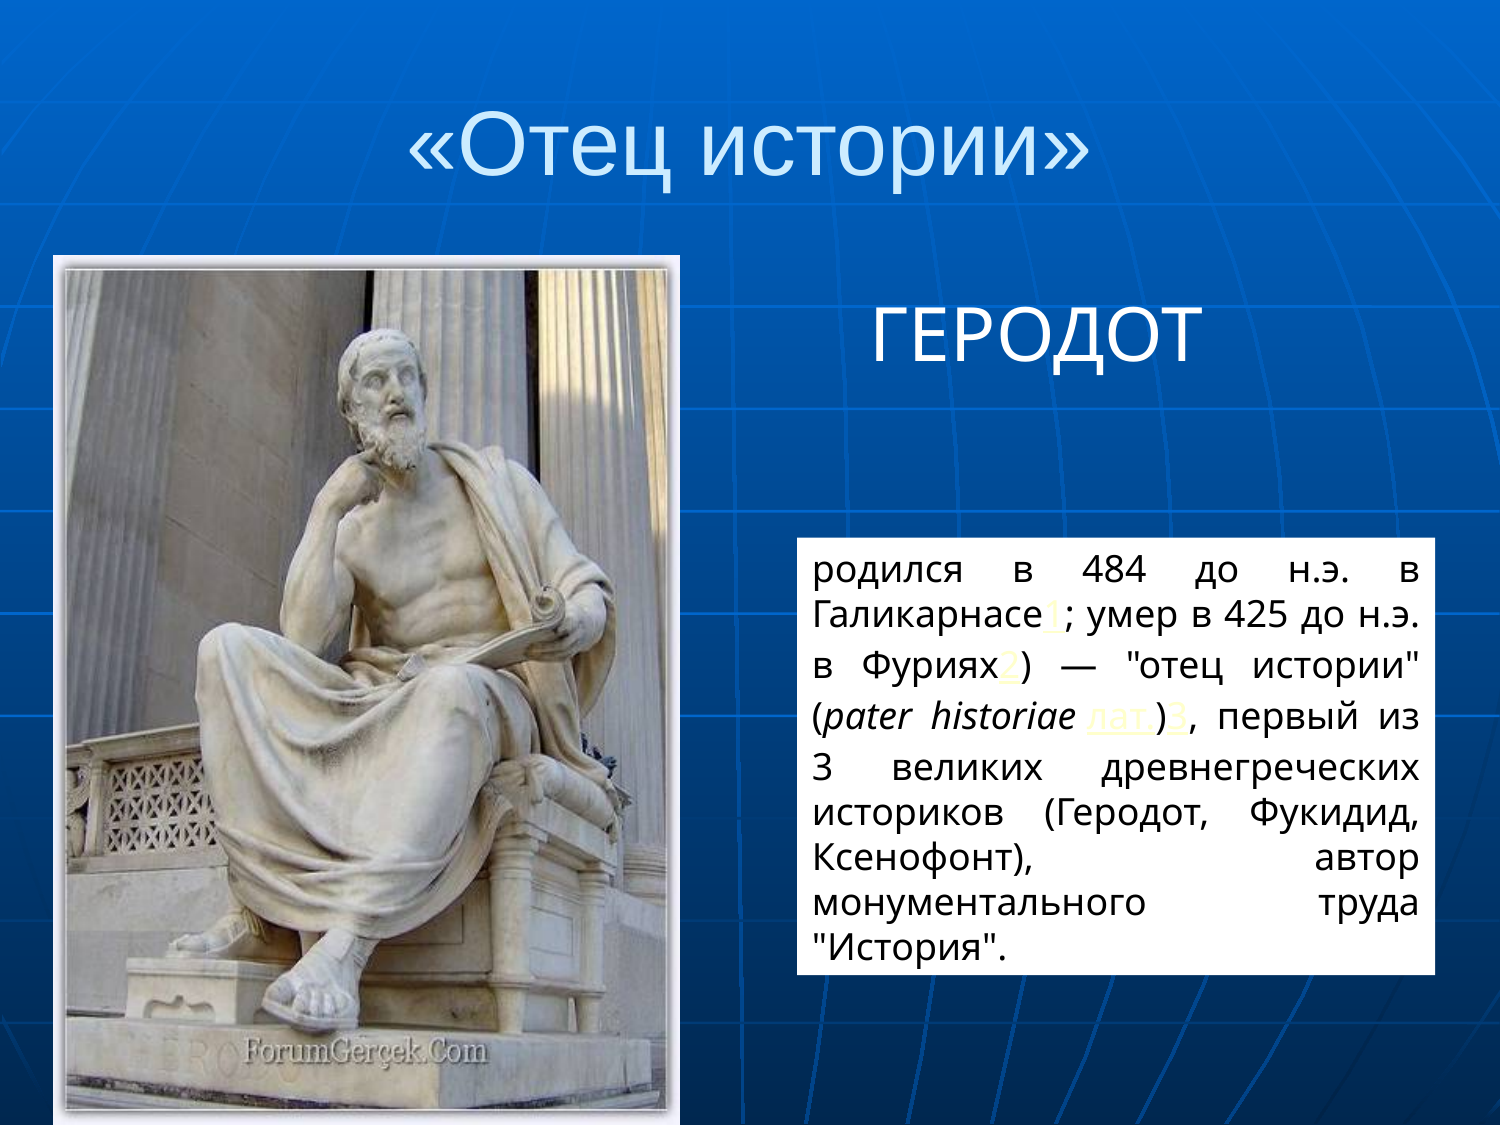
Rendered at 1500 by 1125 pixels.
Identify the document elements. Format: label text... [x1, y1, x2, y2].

text_box ГЕРОДОТ [855, 278, 1219, 384]
title «Отец истории» [74, 45, 1426, 233]
text_box родился в 484 до н.э. в Галикарнасе1; умер в 425 до н.э. в Фуриях2) — "отец истории" (pater historiae лат.)3, первый из 3 великих древнегреческих историков (Геродот, Фукидид, Ксенофонт), автор монументального труда "История". [797, 537, 1436, 976]
picture [52, 255, 680, 1125]
